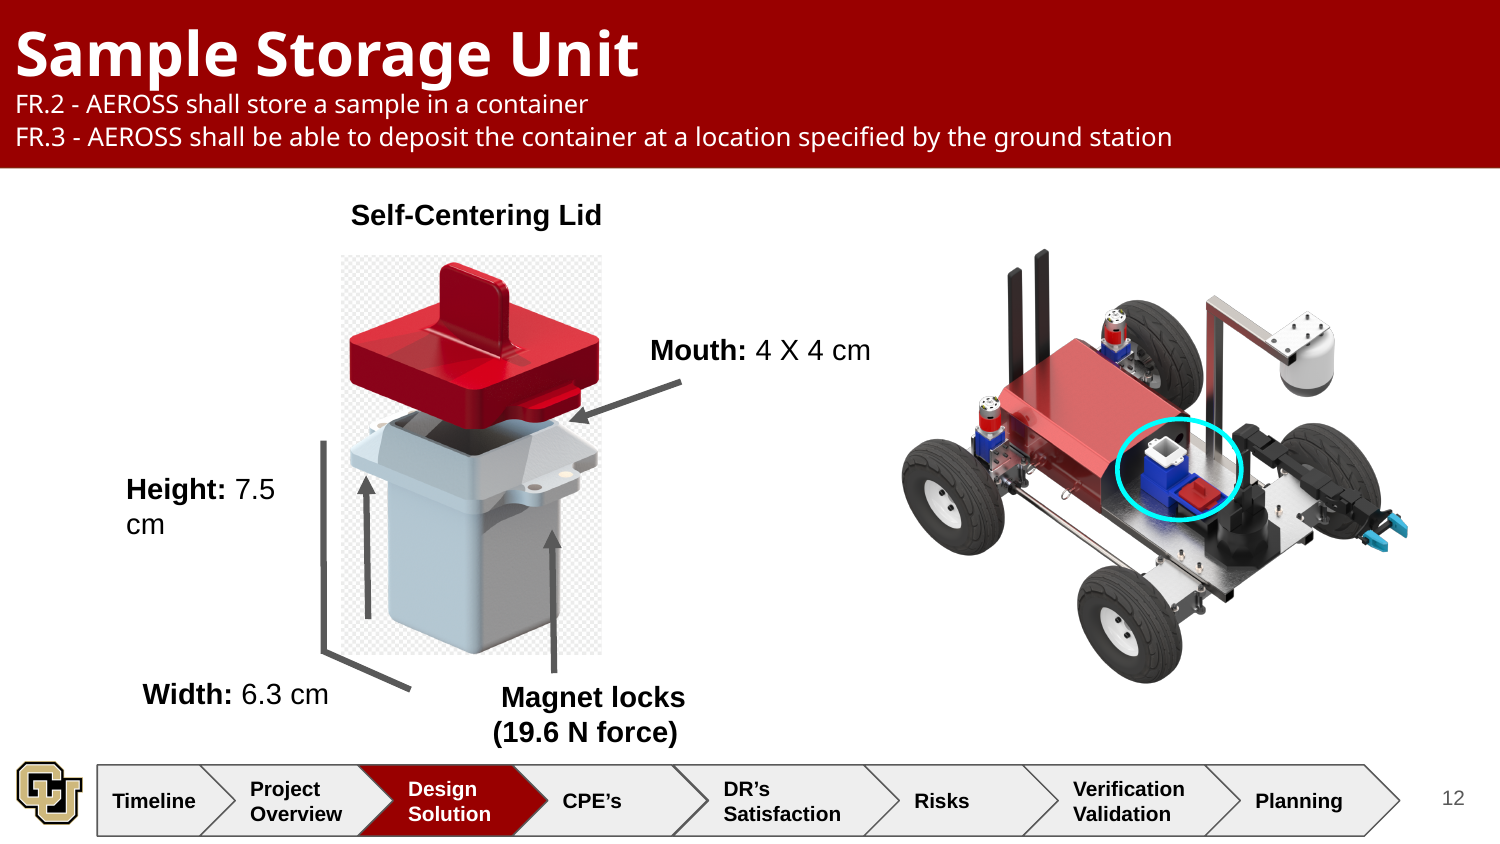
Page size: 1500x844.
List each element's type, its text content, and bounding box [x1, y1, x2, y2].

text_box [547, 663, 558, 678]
text_box Height: 7.5 cm [110, 455, 307, 556]
text_box Timeline [97, 764, 234, 837]
text_box Project Overview [199, 764, 392, 837]
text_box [568, 381, 682, 422]
text_box DR’s Satisfaction [672, 764, 898, 837]
picture [16, 760, 83, 825]
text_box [323, 651, 411, 690]
slide_number ‹#› [1389, 764, 1480, 830]
text_box Design Solution [357, 764, 547, 837]
text_box Risks [863, 764, 1057, 837]
picture [845, 246, 1435, 689]
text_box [551, 529, 555, 674]
picture [340, 255, 602, 655]
text_box Magnet locks (19.6 N force) [477, 663, 708, 764]
text_box Width: 6.3 cm [127, 660, 358, 726]
text_box Planning [1204, 764, 1400, 837]
text_box Verification Validation [1022, 764, 1239, 837]
text_box Mouth: 4 X 4 cm [635, 315, 840, 381]
title Sample Storage Unit FR.2 - AEROSS shall store a sample in a container FR.3 - AEROSS shall be able to deposit the container at a location specified by the ground station [0, 0, 1500, 167]
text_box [365, 475, 369, 620]
text_box CPE’s [512, 764, 707, 837]
text_box Self-Centering Lid [296, 181, 657, 247]
